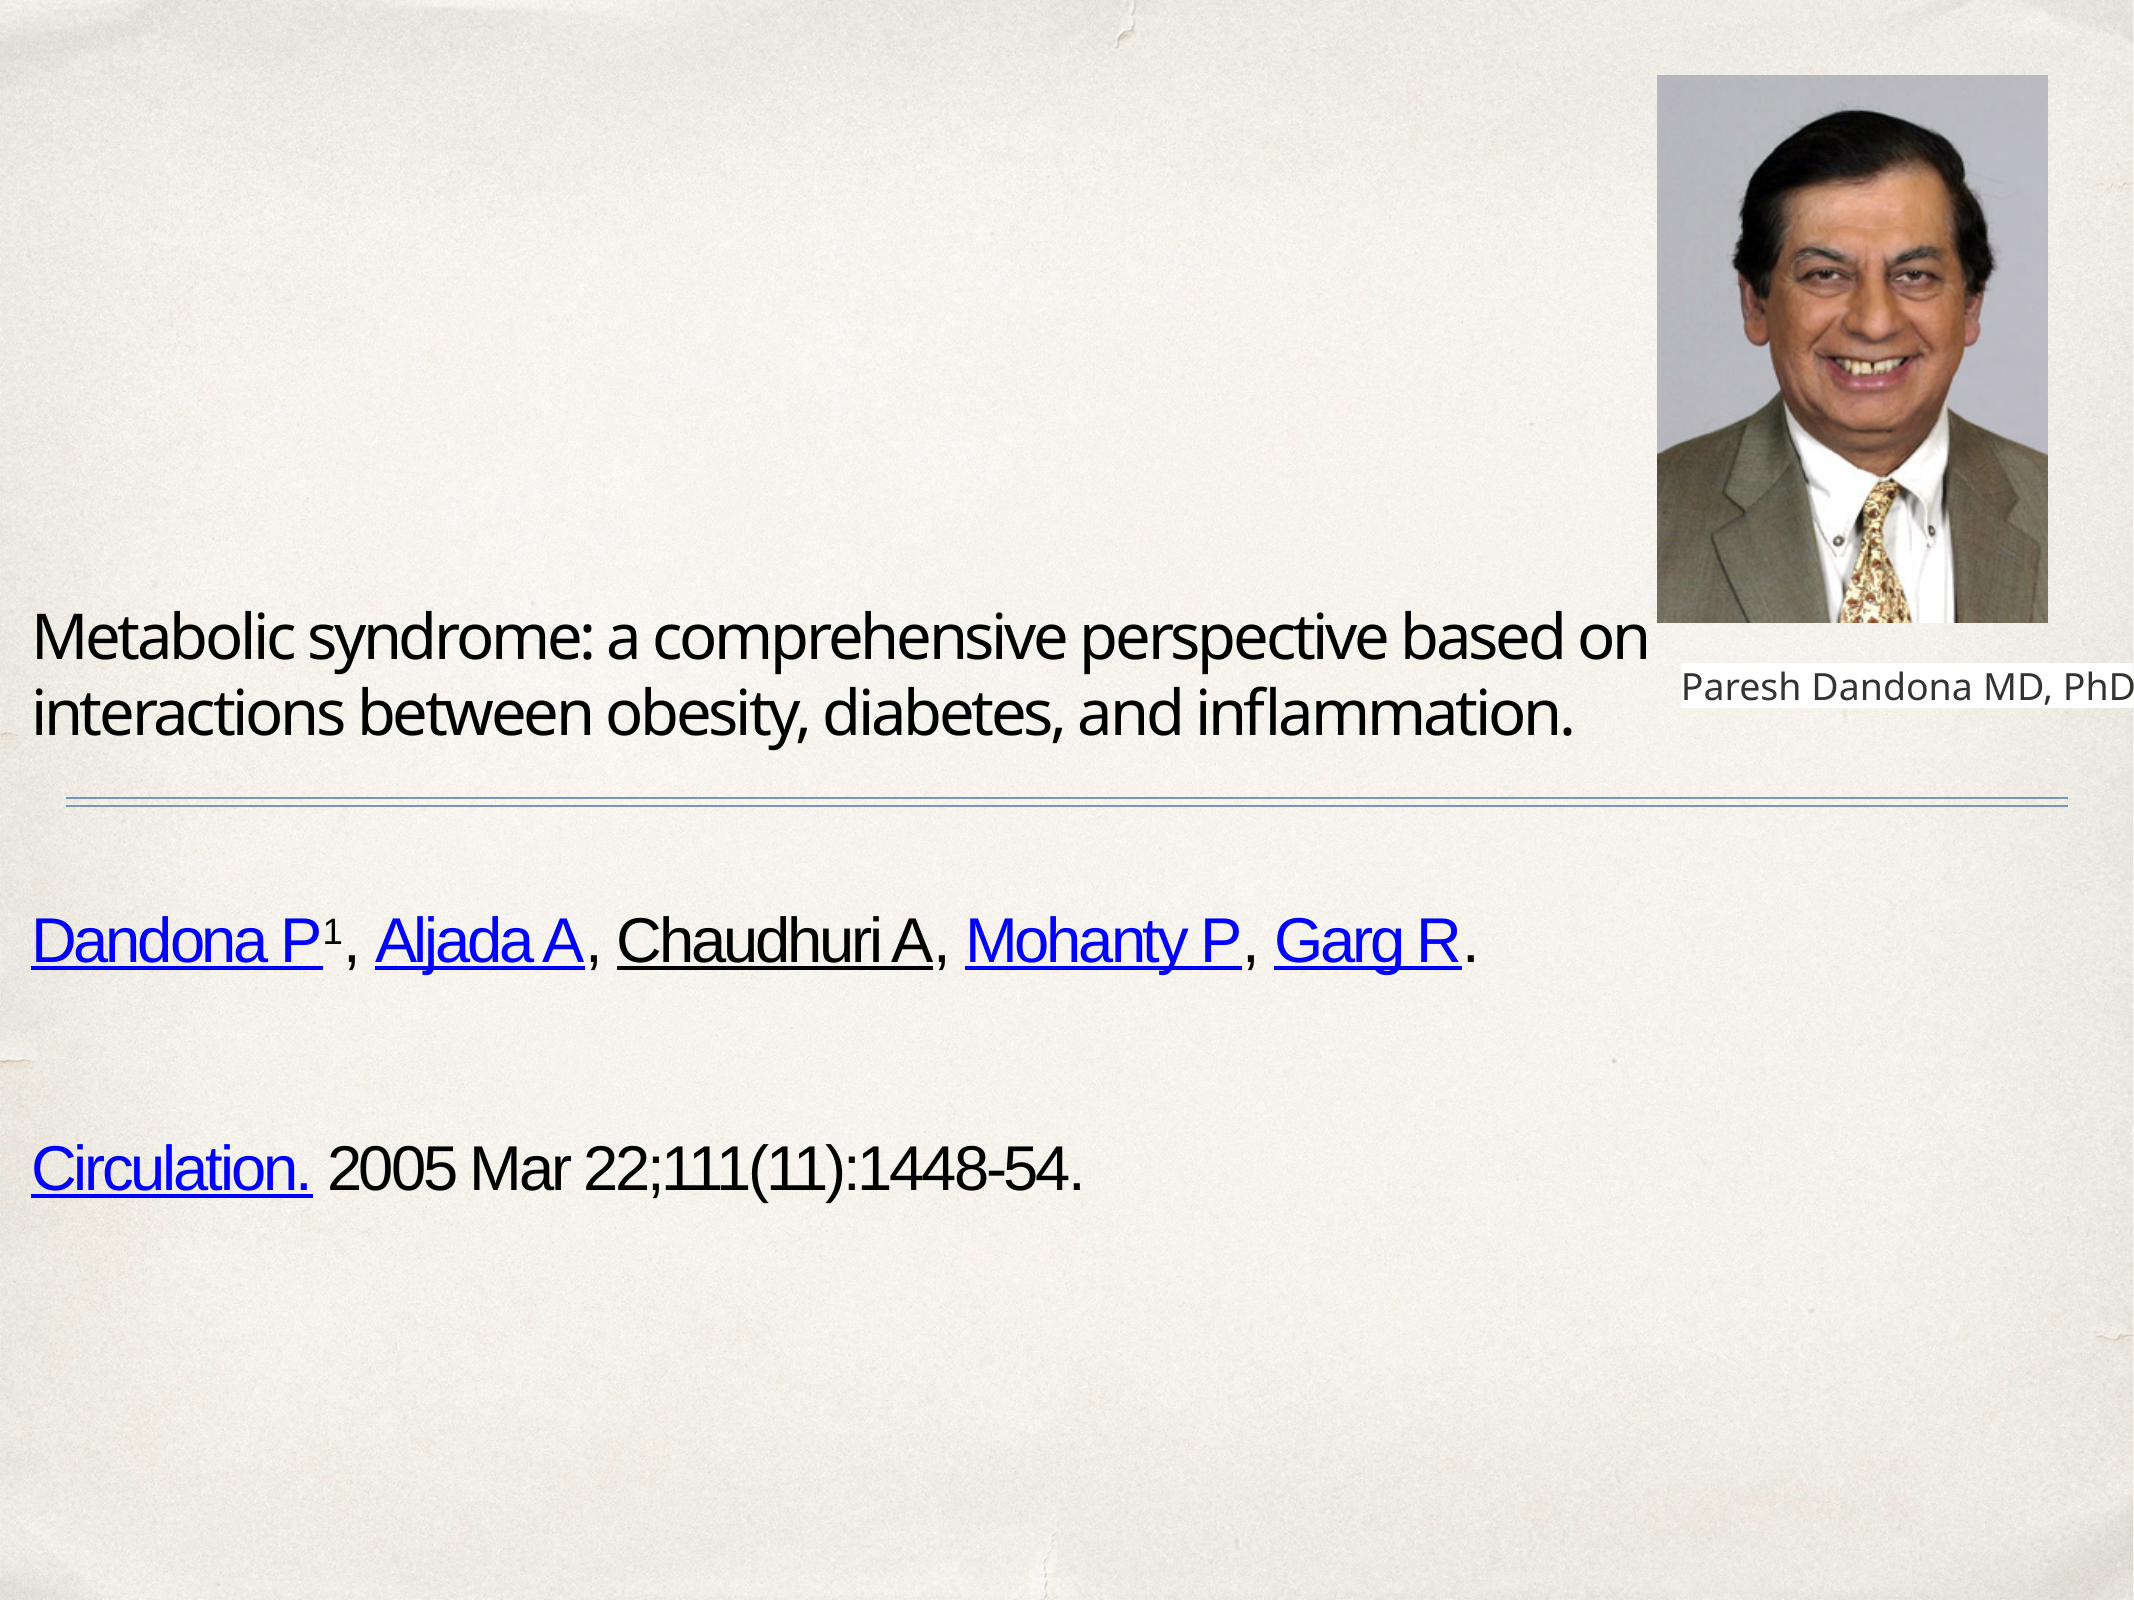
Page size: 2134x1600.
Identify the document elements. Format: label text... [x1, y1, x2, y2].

picture [0, 0, 2134, 1600]
text_box Paresh Dandona MD, PhD [1680, 663, 2134, 709]
title Metabolic syndrome: a comprehensive perspective based on interactions between obesity, diabetes, and inflammation. Dandona P1, Aljada A, Chaudhuri A, Mohanty P, Garg R. Circulation. 2005 Mar 22;111(11):1448-54. [30, 539, 1658, 1280]
